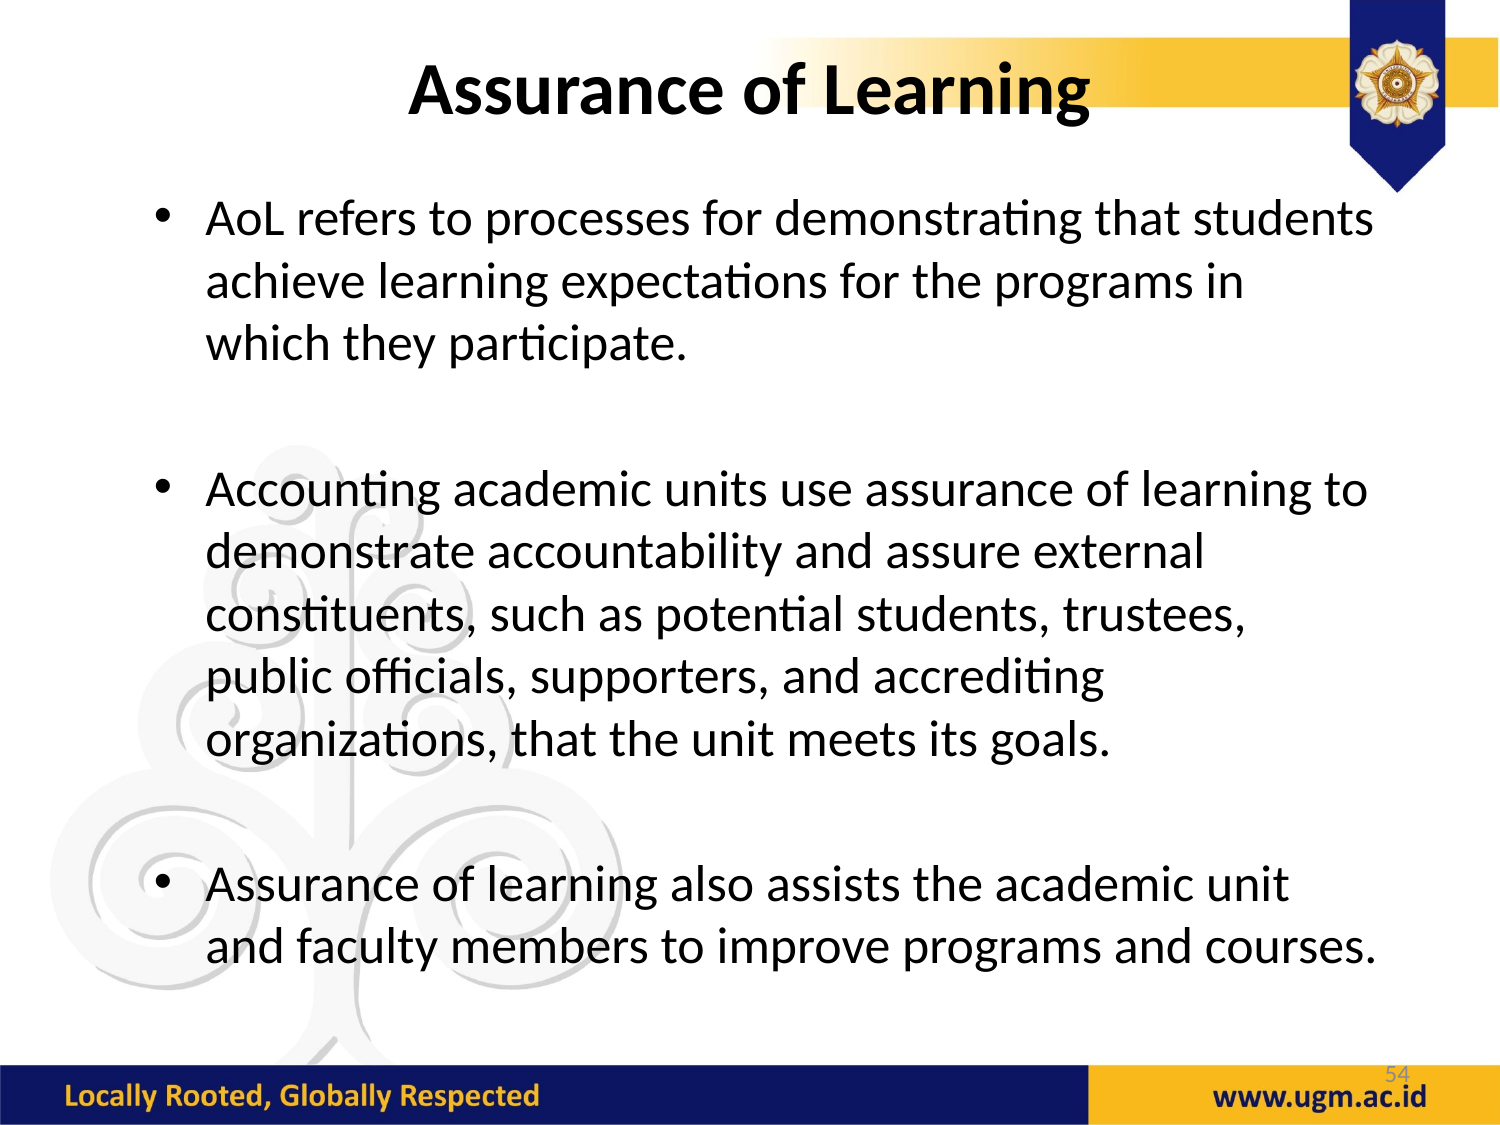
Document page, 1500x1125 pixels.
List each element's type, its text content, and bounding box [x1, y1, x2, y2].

title Assurance of Learning [75, 45, 1425, 125]
slide_number 54 [1074, 1042, 1425, 1103]
picture [0, 0, 1500, 1125]
list AoL refers to processes for demonstrating that students achieve learning expectations for the programs in which they participate. Accounting academic units use assurance of learning to demonstrate accountability and assure external constituents, such as potential students, trustees, public officials, supporters, and accrediting organizations, that the unit meets its goals. Assurance of learning also assists the academic unit and faculty members to improve programs and courses. [138, 176, 1398, 1005]
